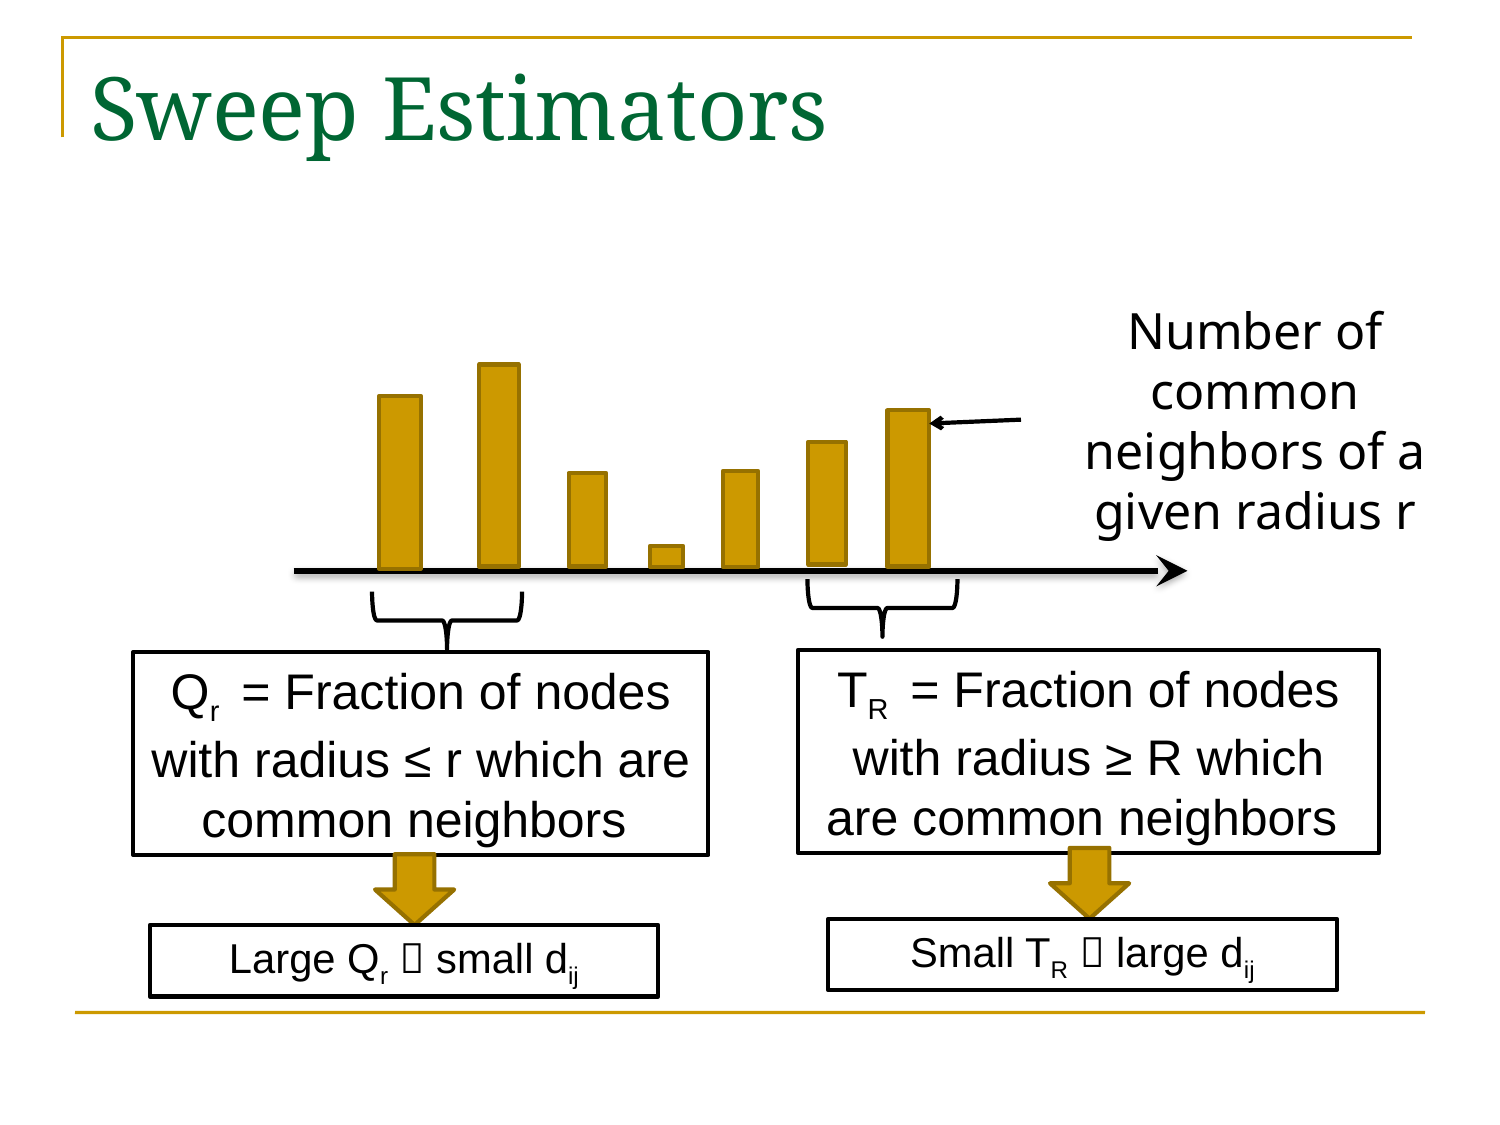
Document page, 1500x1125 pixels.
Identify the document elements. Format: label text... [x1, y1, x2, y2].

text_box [929, 390, 1022, 424]
text_box [806, 440, 848, 567]
text_box [885, 408, 931, 569]
text_box [567, 471, 608, 569]
text_box [477, 362, 521, 569]
text_box [371, 591, 523, 650]
text_box Number of common neighbors of a given radius r [1020, 292, 1490, 547]
text_box Qr = Fraction of nodes with radius ≤ r which are common neighbors [133, 652, 709, 856]
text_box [149, 853, 659, 991]
text_box TR = Fraction of nodes with radius ≥ R which are common neighbors [797, 649, 1380, 853]
text_box [377, 394, 423, 570]
text_box [648, 544, 685, 569]
text_box [806, 580, 959, 638]
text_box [828, 847, 1337, 985]
text_box [721, 469, 760, 569]
title Sweep Estimators [74, 45, 1426, 233]
